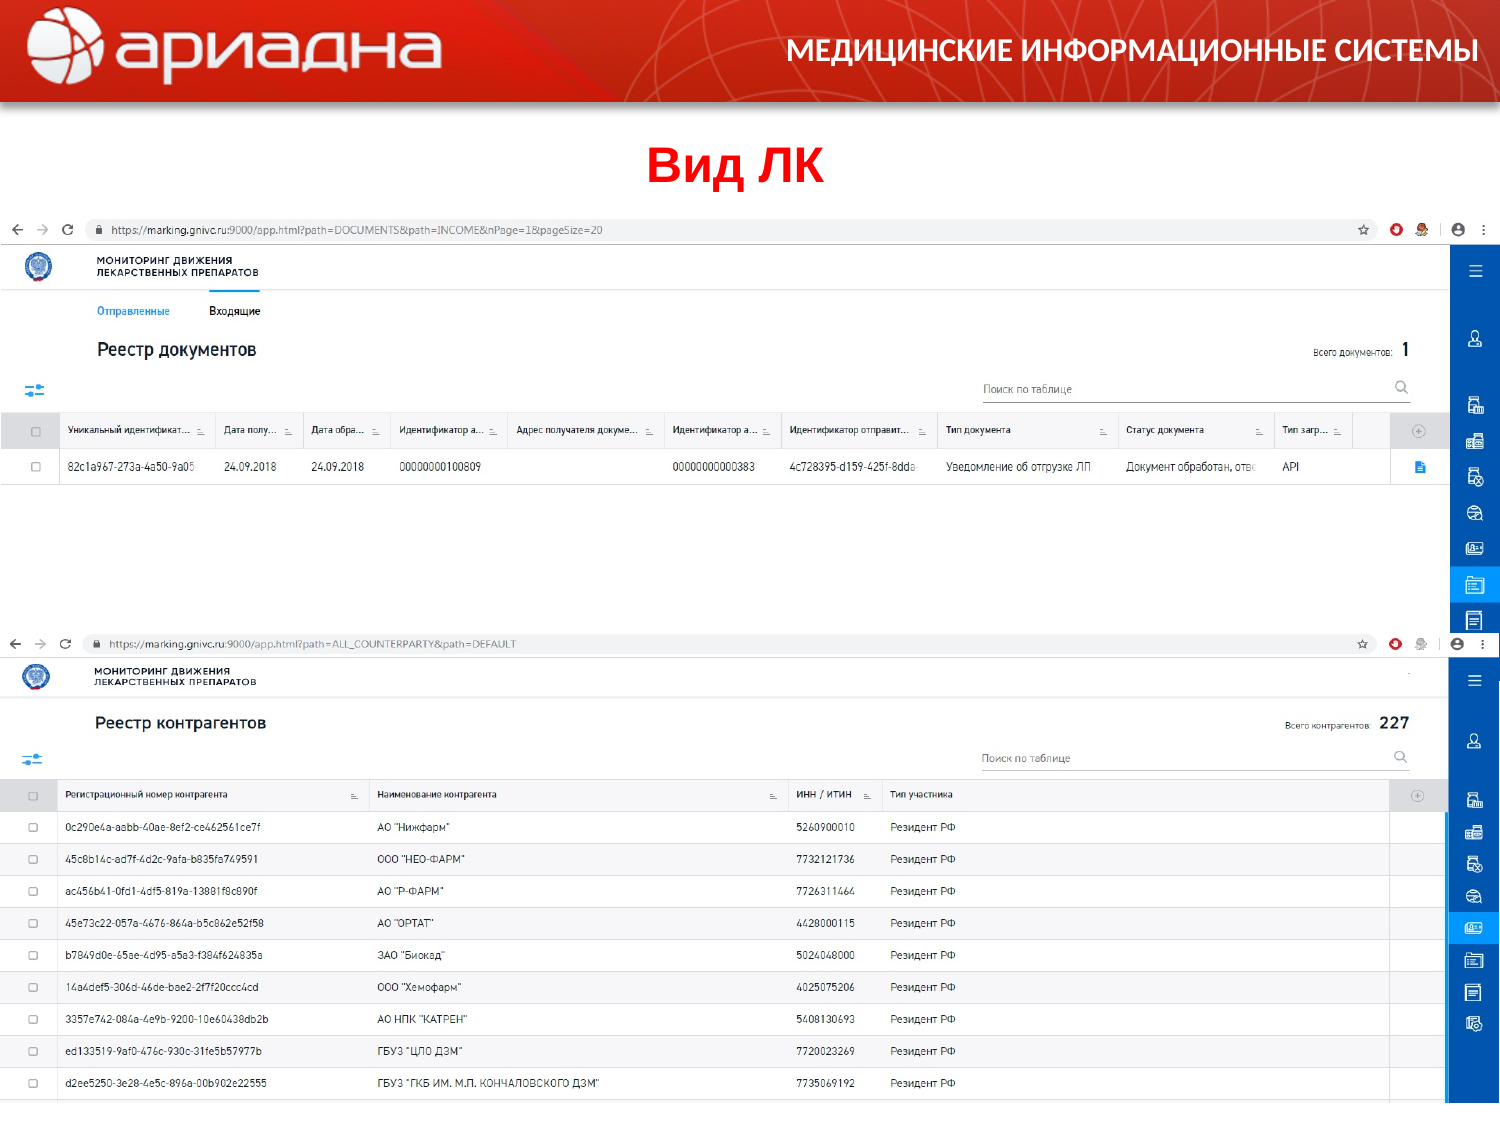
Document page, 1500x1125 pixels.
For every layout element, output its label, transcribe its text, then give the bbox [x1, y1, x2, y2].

text_box Вид ЛК [0, 125, 1471, 201]
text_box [0, 0, 1500, 102]
picture [0, 219, 1500, 1103]
